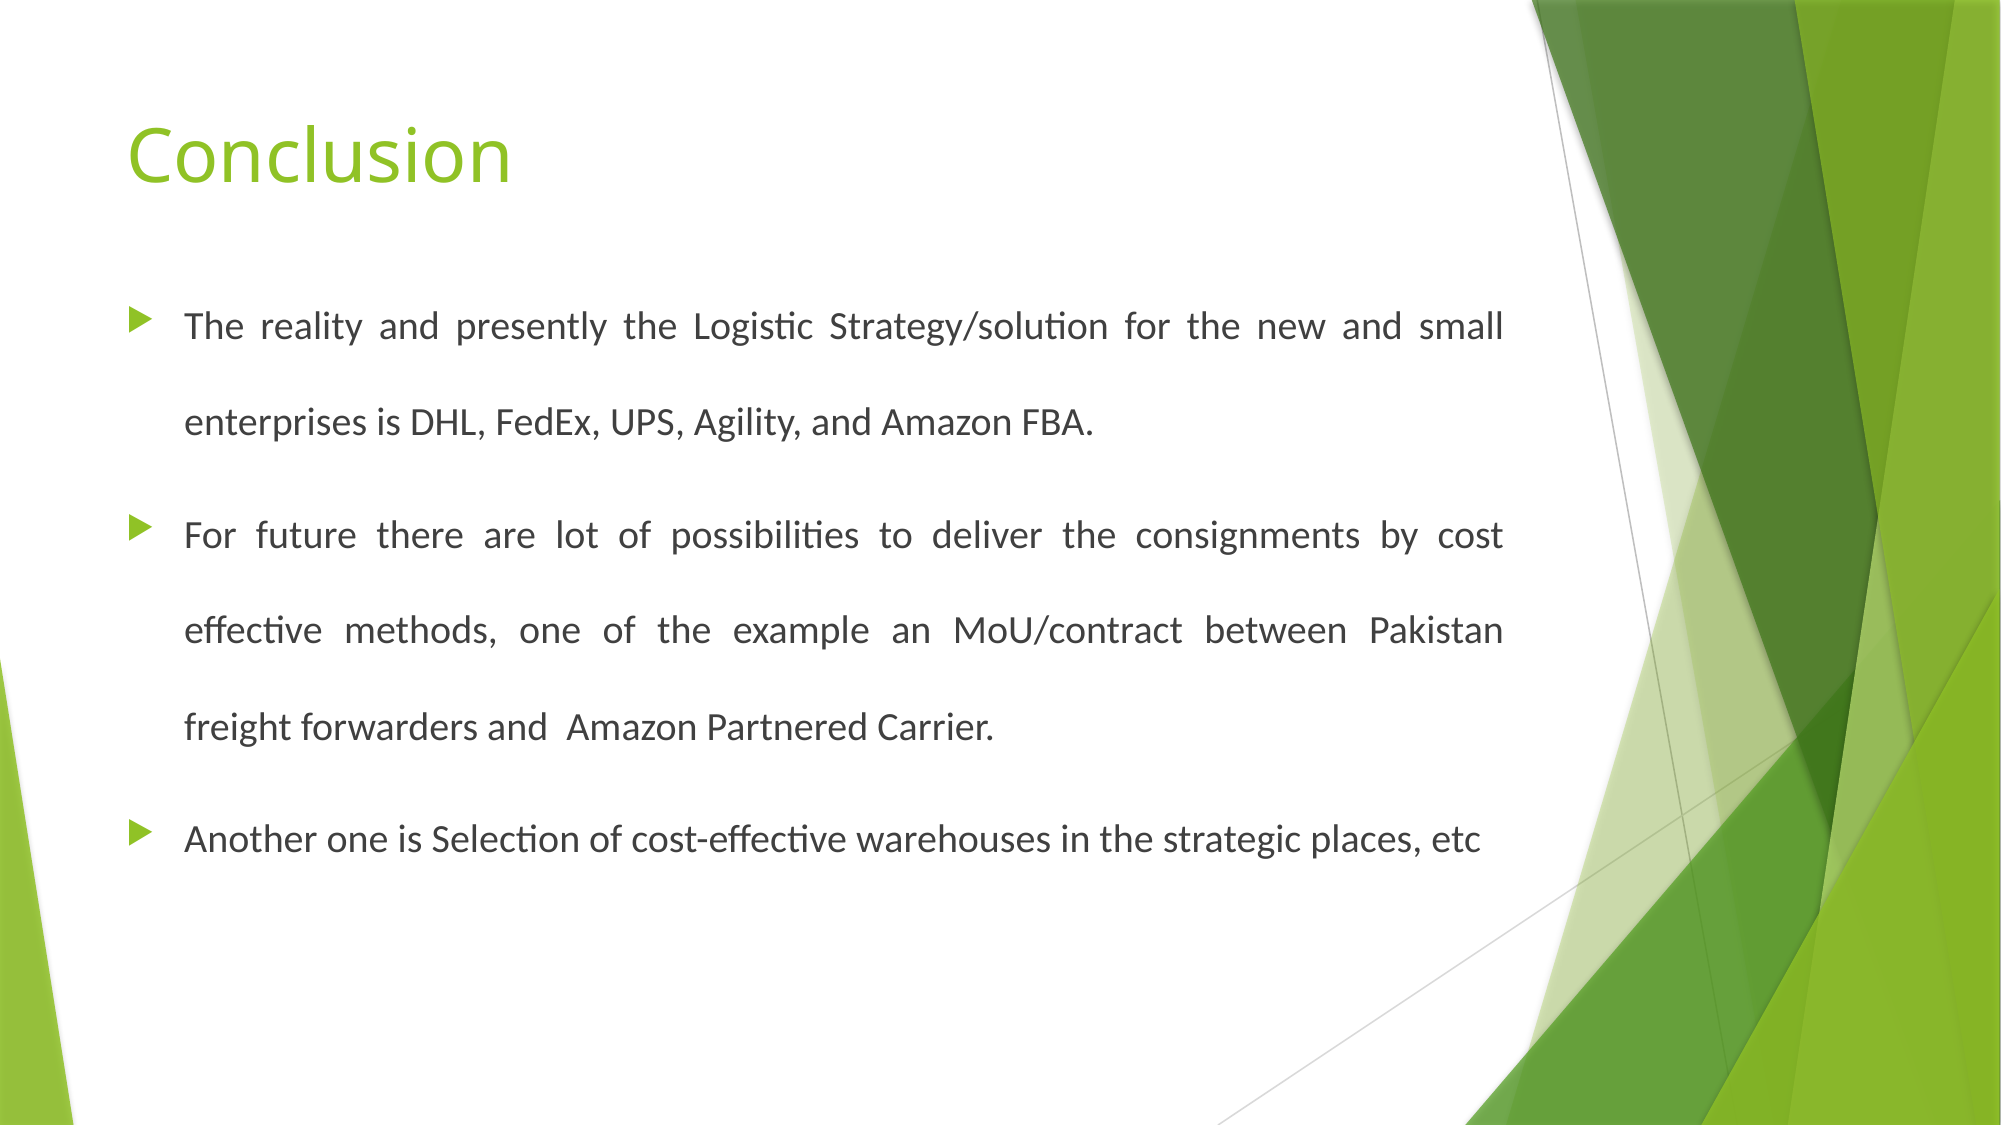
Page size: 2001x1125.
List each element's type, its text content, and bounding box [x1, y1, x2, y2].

list The reality and presently the Logistic Strategy/solution for the new and small enterprises is DHL, FedEx, UPS, Agility, and Amazon FBA. For future there are lot of possibilities to deliver the consignments by cost effective methods, one of the example an MoU/contract between Pakistan freight forwarders and Amazon Partnered Carrier. Another one is Selection of cost-effective warehouses in the strategic places, etc [111, 244, 1522, 881]
title Conclusion [111, 99, 1522, 227]
